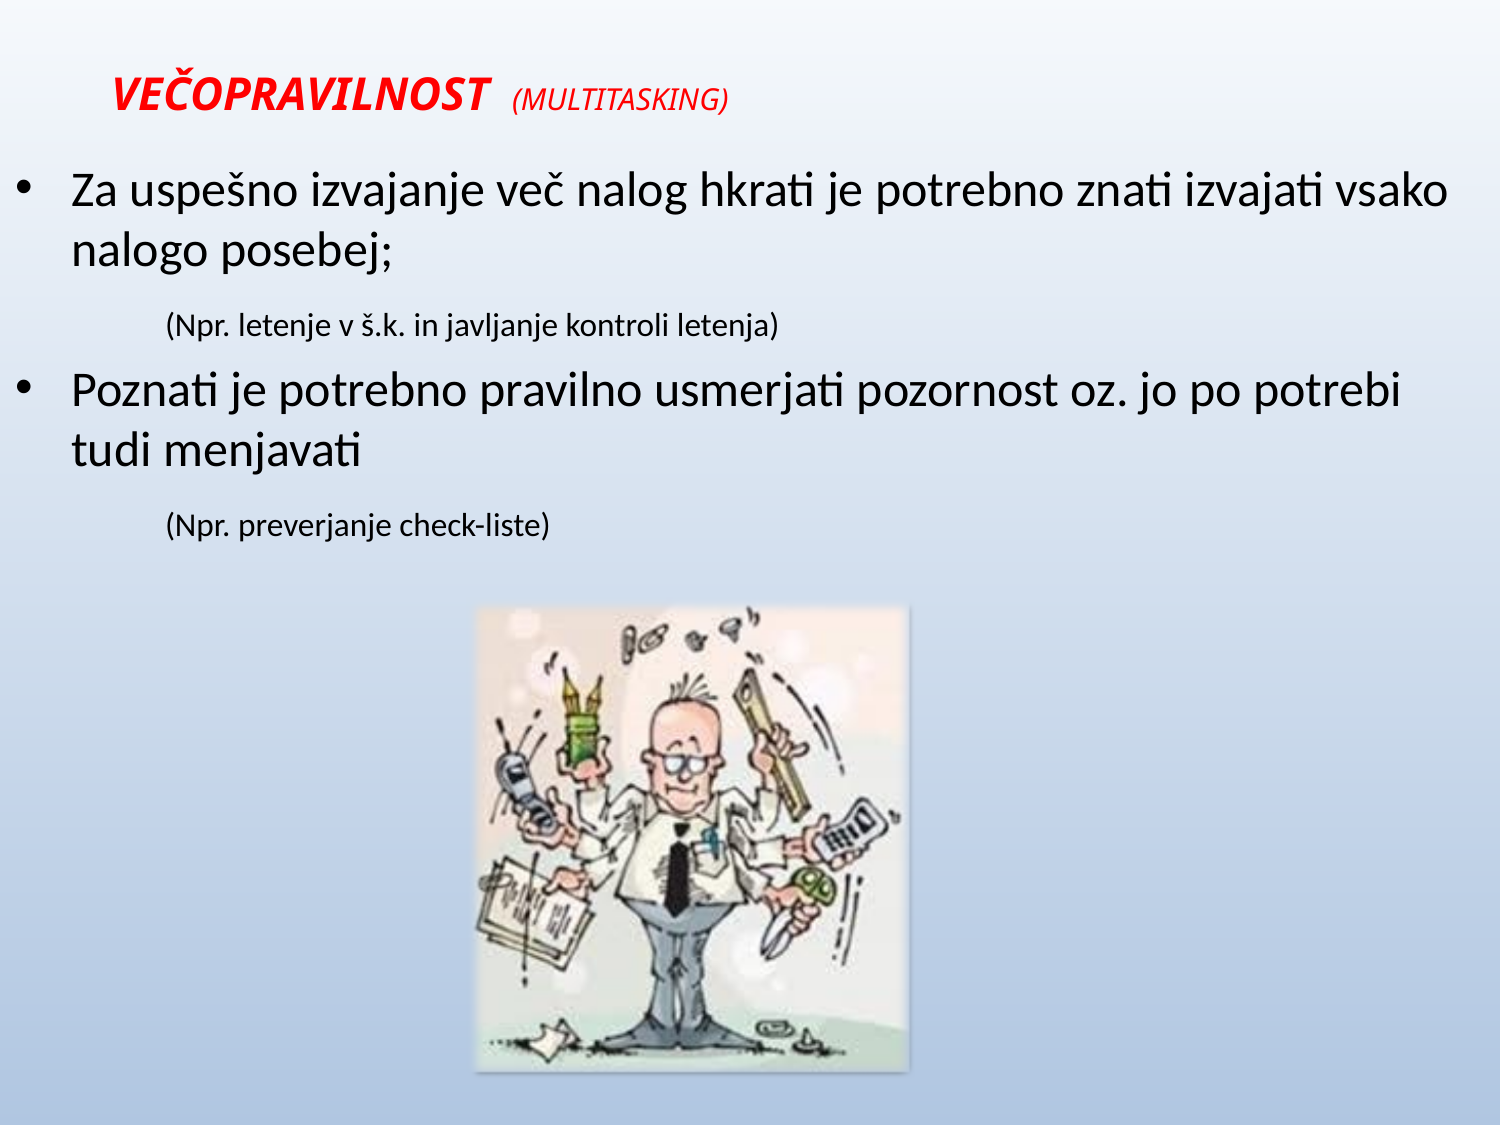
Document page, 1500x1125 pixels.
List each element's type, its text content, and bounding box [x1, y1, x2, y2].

title VEČOPRAVILNOST (MULTITASKING) [0, 19, 841, 135]
picture [466, 597, 917, 1081]
list Za uspešno izvajanje več nalog hkrati je potrebno znati izvajati vsako nalogo posebej; (Npr. letenje v š.k. in javljanje kontroli letenja) Poznati je potrebno pravilno usmerjati pozornost oz. jo po potrebi tudi menjavati (Npr. preverjanje check-liste) [0, 149, 1465, 634]
